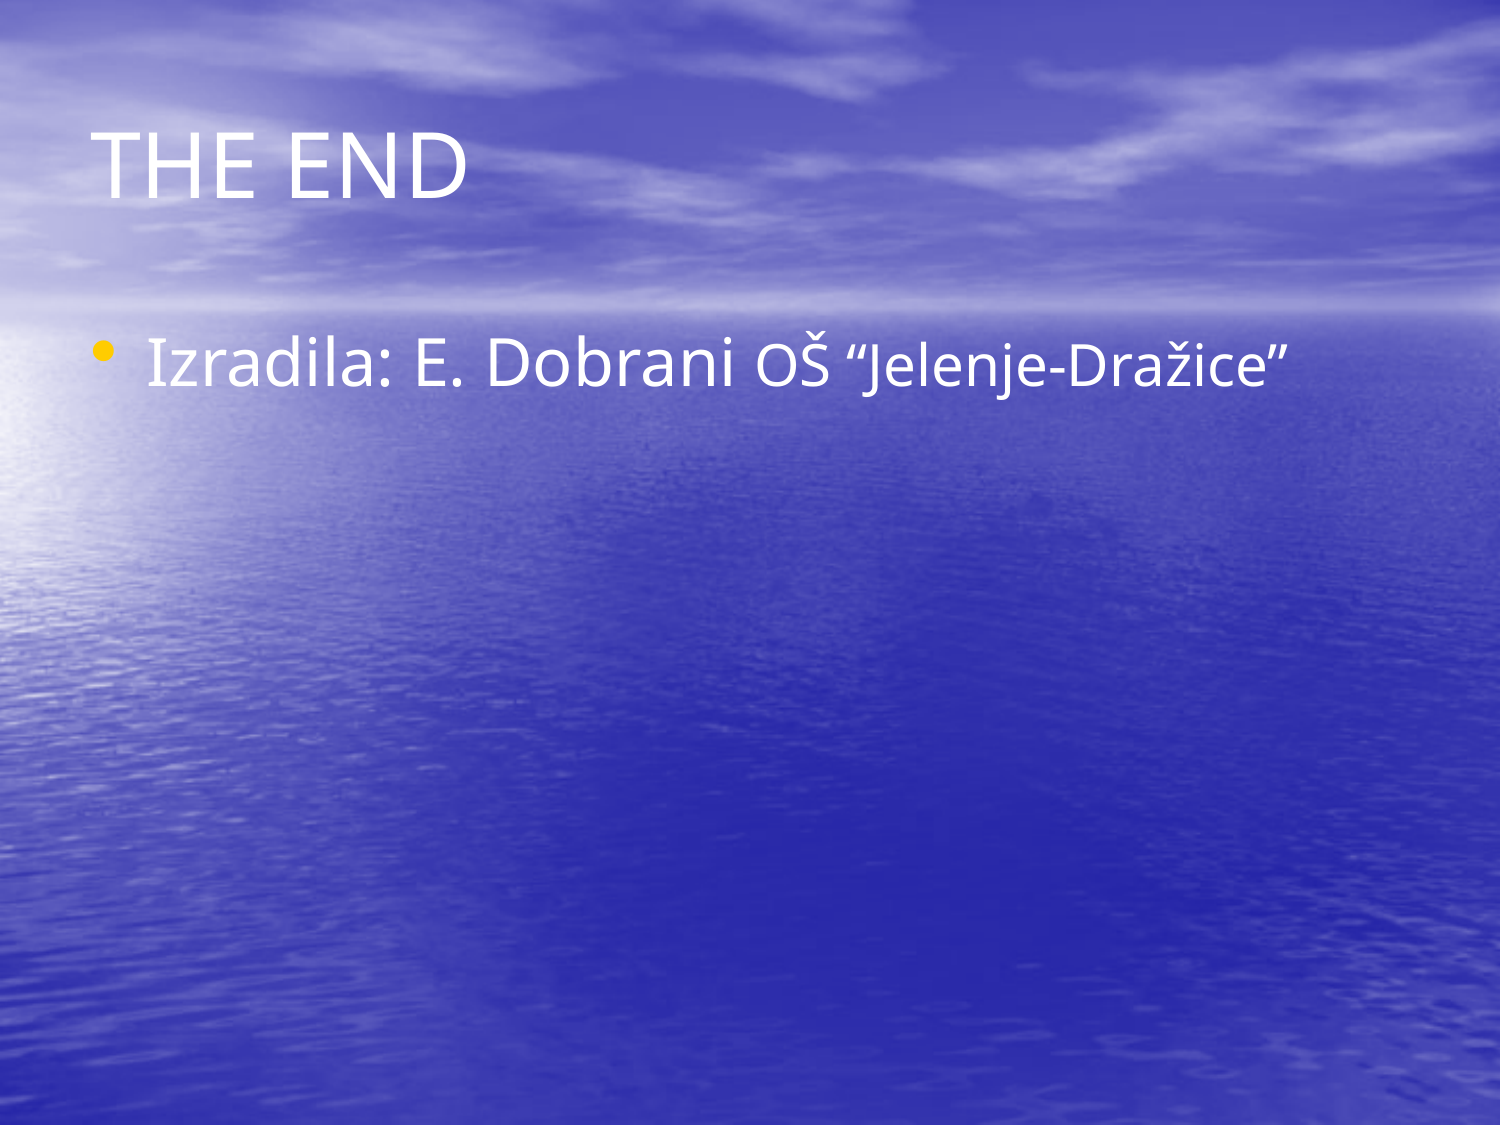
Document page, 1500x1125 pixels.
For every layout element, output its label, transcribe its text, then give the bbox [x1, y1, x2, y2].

list Izradila: E. Dobrani OŠ “Jelenje-Dražice” [74, 312, 1426, 988]
title THE END [74, 47, 1426, 276]
